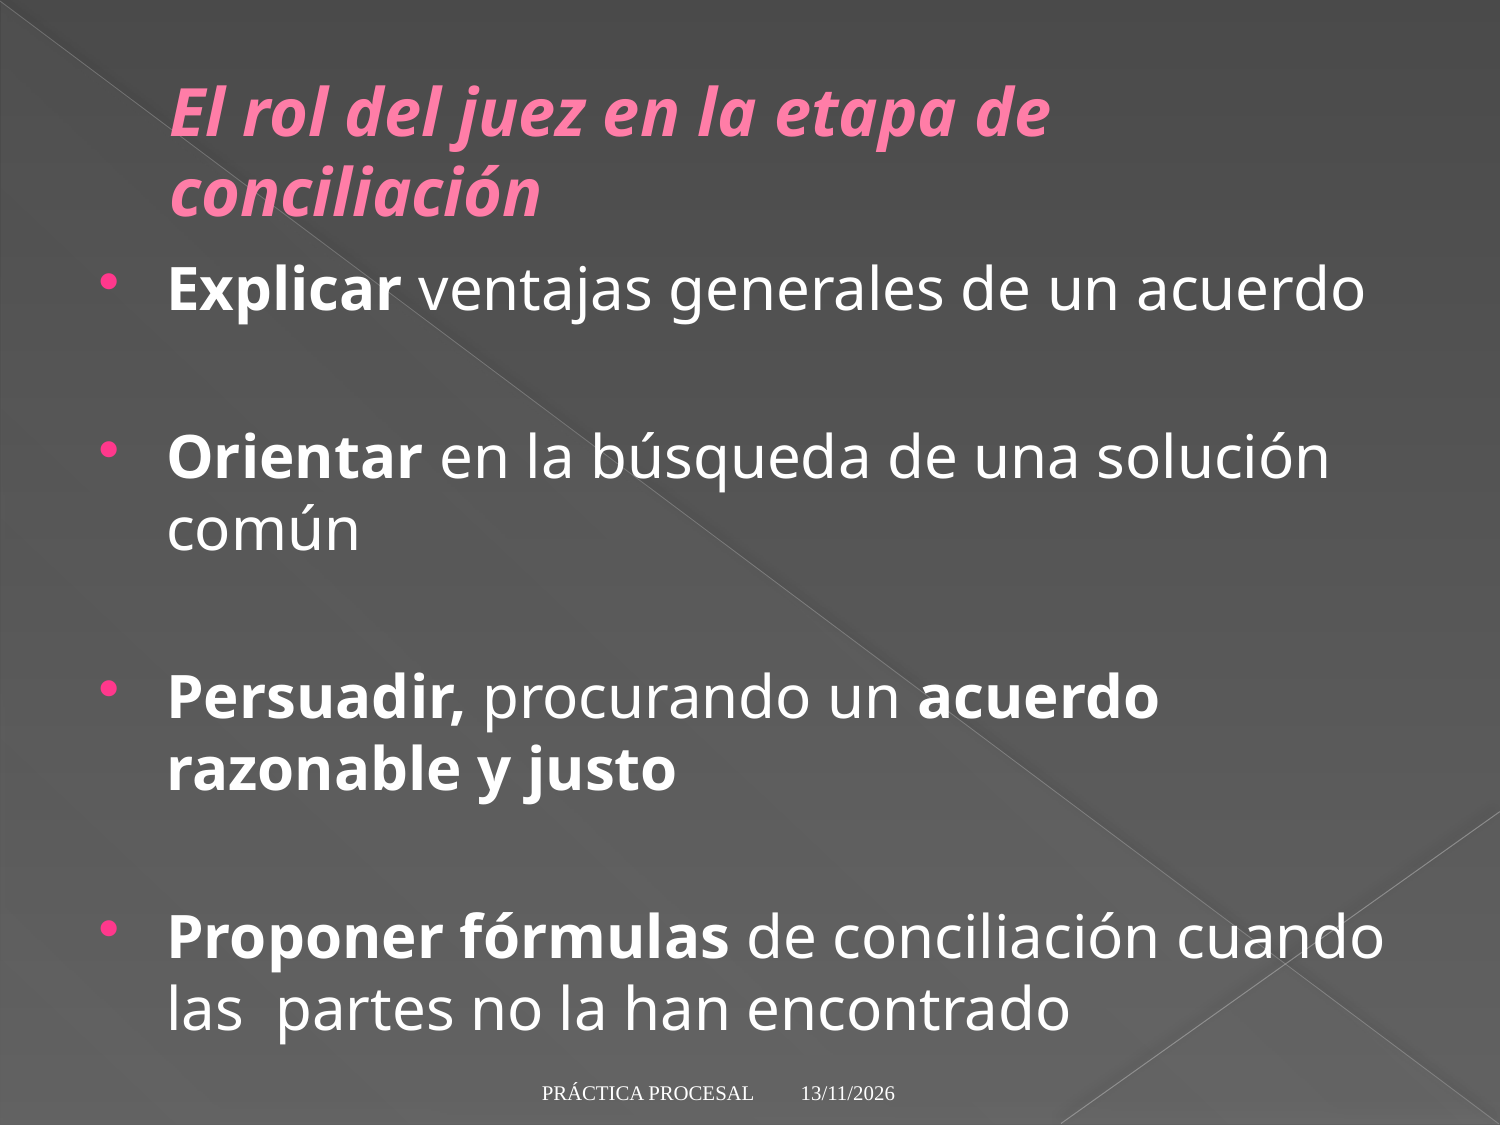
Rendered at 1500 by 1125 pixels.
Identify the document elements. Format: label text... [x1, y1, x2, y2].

list Explicar ventajas generales de un acuerdo Orientar en la búsqueda de una solución común Persuadir, procurando un acuerdo razonable y justo Proponer fórmulas de conciliación cuando las partes no la han encontrado [74, 243, 1426, 1060]
title El rol del juez en la etapa de conciliación [75, 43, 1425, 243]
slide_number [785, 1062, 1136, 1113]
footer PRÁCTICA PROCESAL [75, 1063, 774, 1113]
